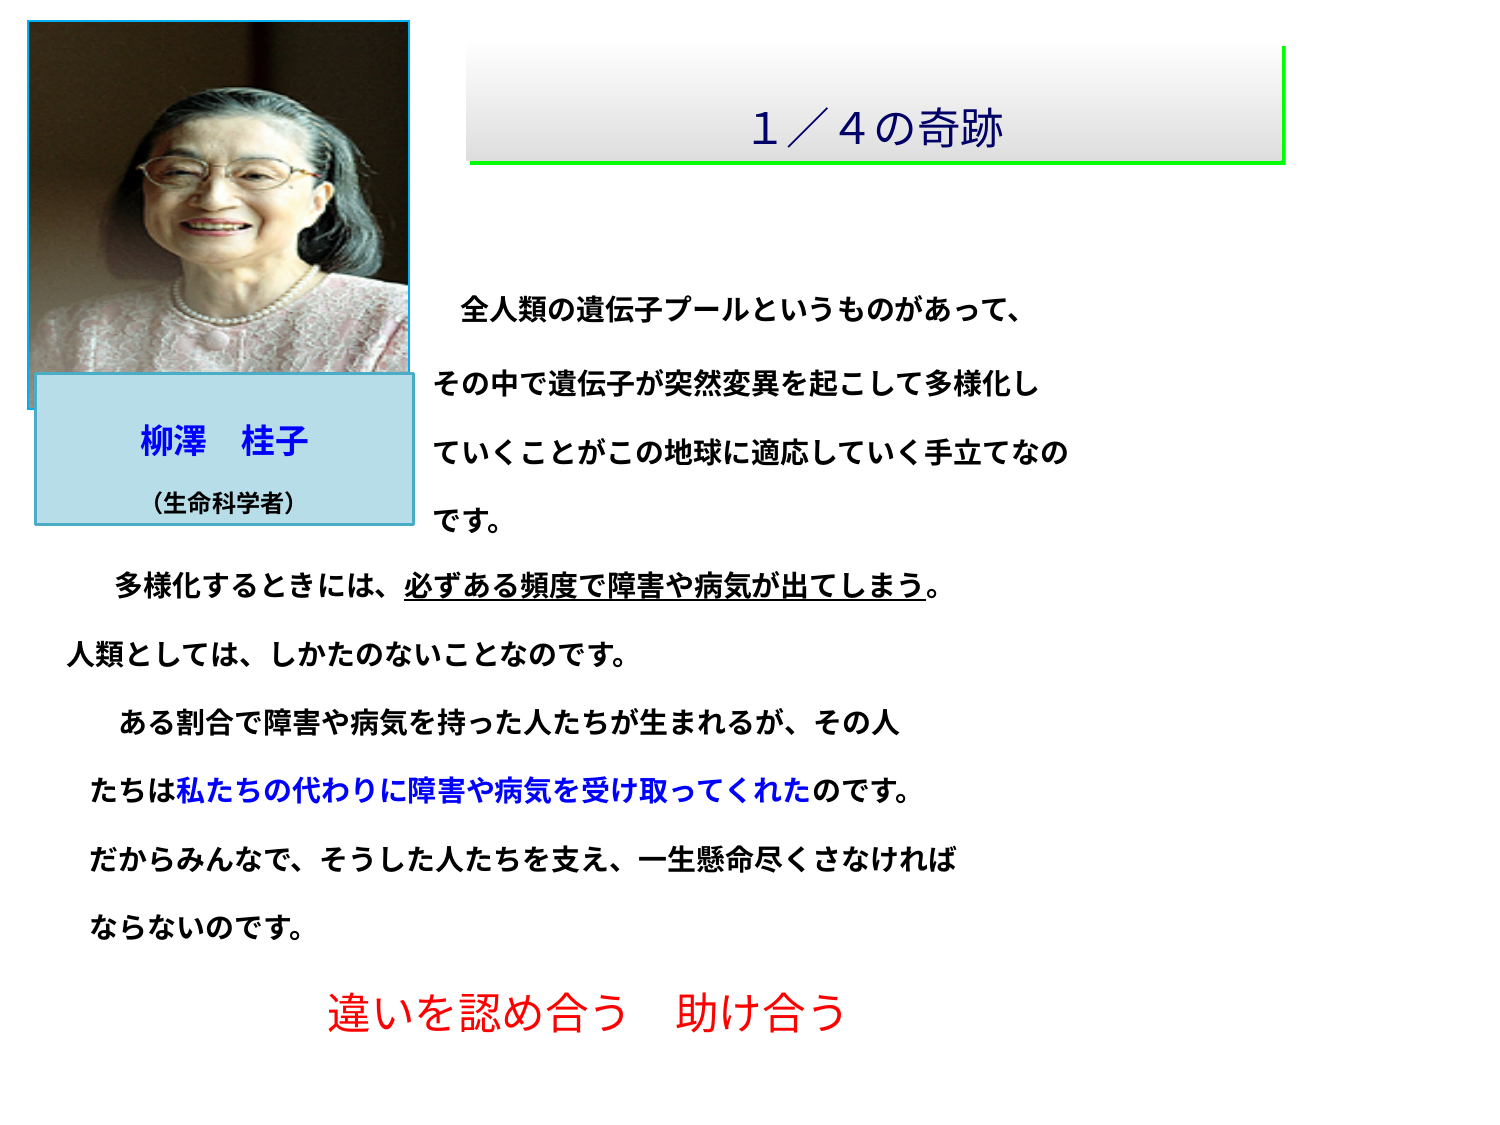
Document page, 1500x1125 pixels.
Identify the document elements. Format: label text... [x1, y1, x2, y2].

text_box １／４の奇跡 [466, 42, 1282, 161]
text_box 柳澤 桂子 （生命科学者） [35, 373, 414, 525]
text_box 違いを認め合う 助け合う [312, 952, 1353, 1046]
picture [30, 23, 408, 409]
text_box 多様化するときには、必ずある頻度で障害や病気が出てしまう。 人類としては、しかたのないことなのです。 ある割合で障害や病気を持った人たちが生まれるが、その人 たちは私たちの代わりに障害や病気を受け取ってくれたのです。 だからみんなで、そうした人たちを支え、一生懸命尽くさなければ ならないのです。 [45, 527, 1483, 952]
text_box 全人類の遺伝子プールというものがあって、 その中で遺伝子が突然変異を起こして多様化し ていくことがこの地球に適応していく手立てなの です。 [360, 233, 1500, 625]
